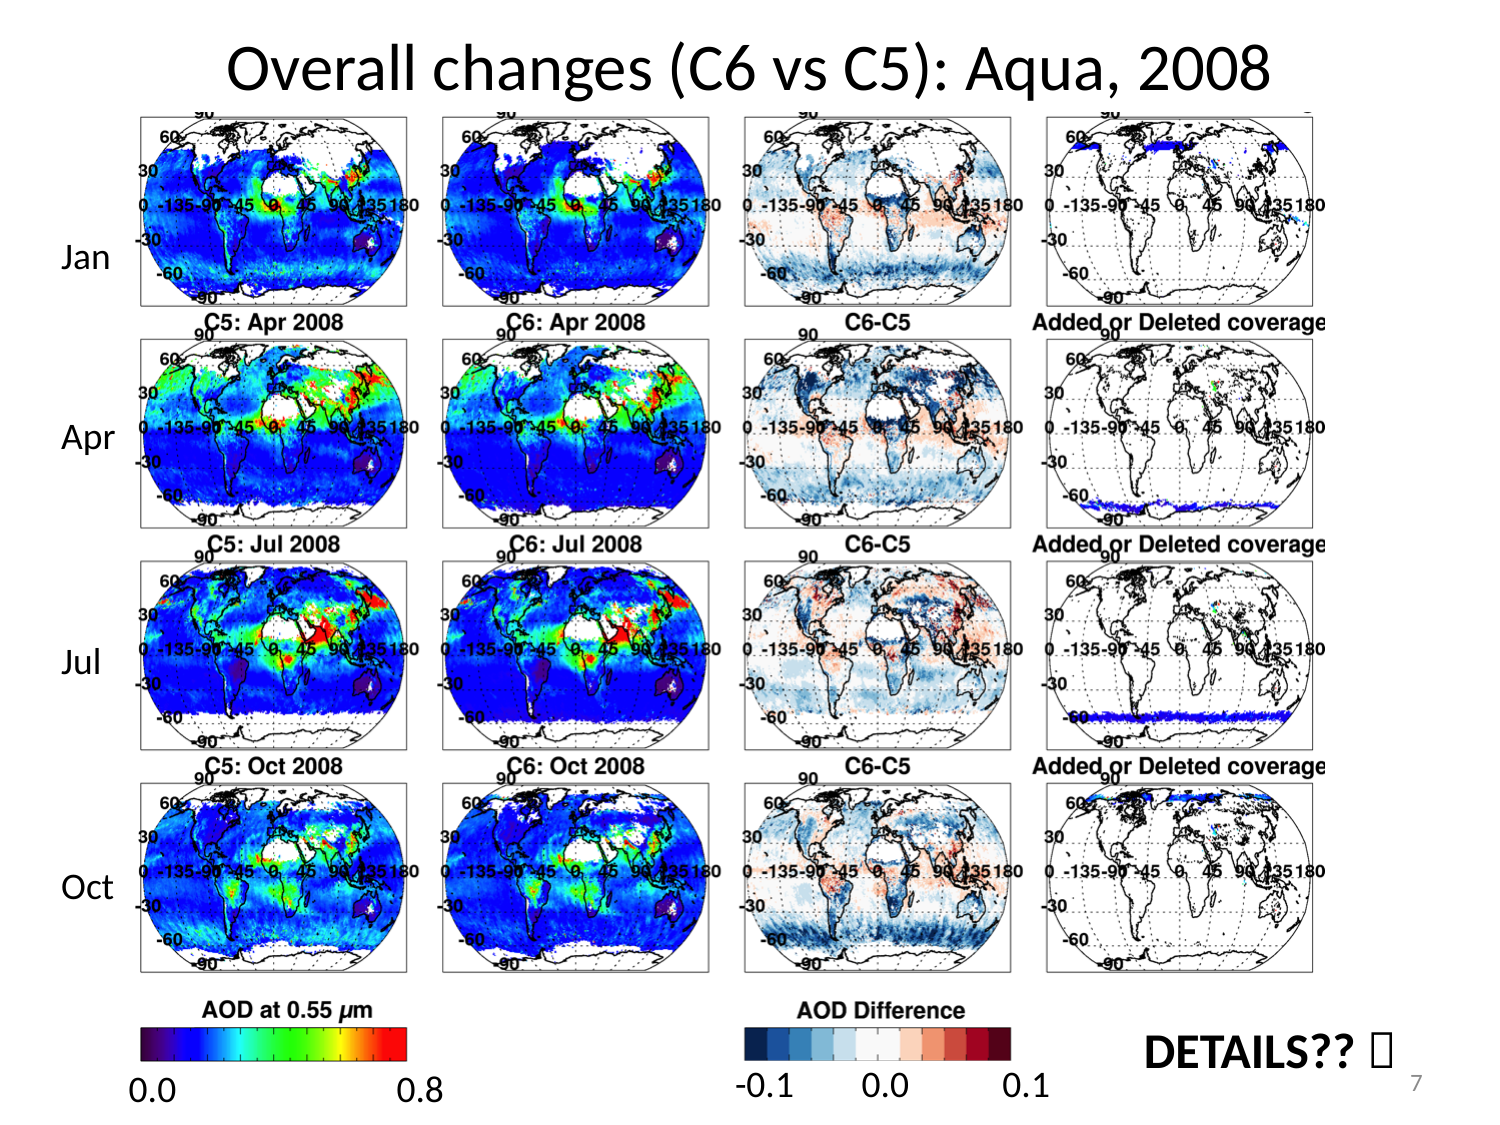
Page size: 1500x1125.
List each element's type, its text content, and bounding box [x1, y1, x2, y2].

slide_number 7 [1400, 1061, 1425, 1103]
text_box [45, 112, 1326, 1111]
title Overall changes (C6 vs C5): Aqua, 2008 [75, 15, 1425, 113]
text_box DETAILS??  [1330, 1011, 1412, 1086]
